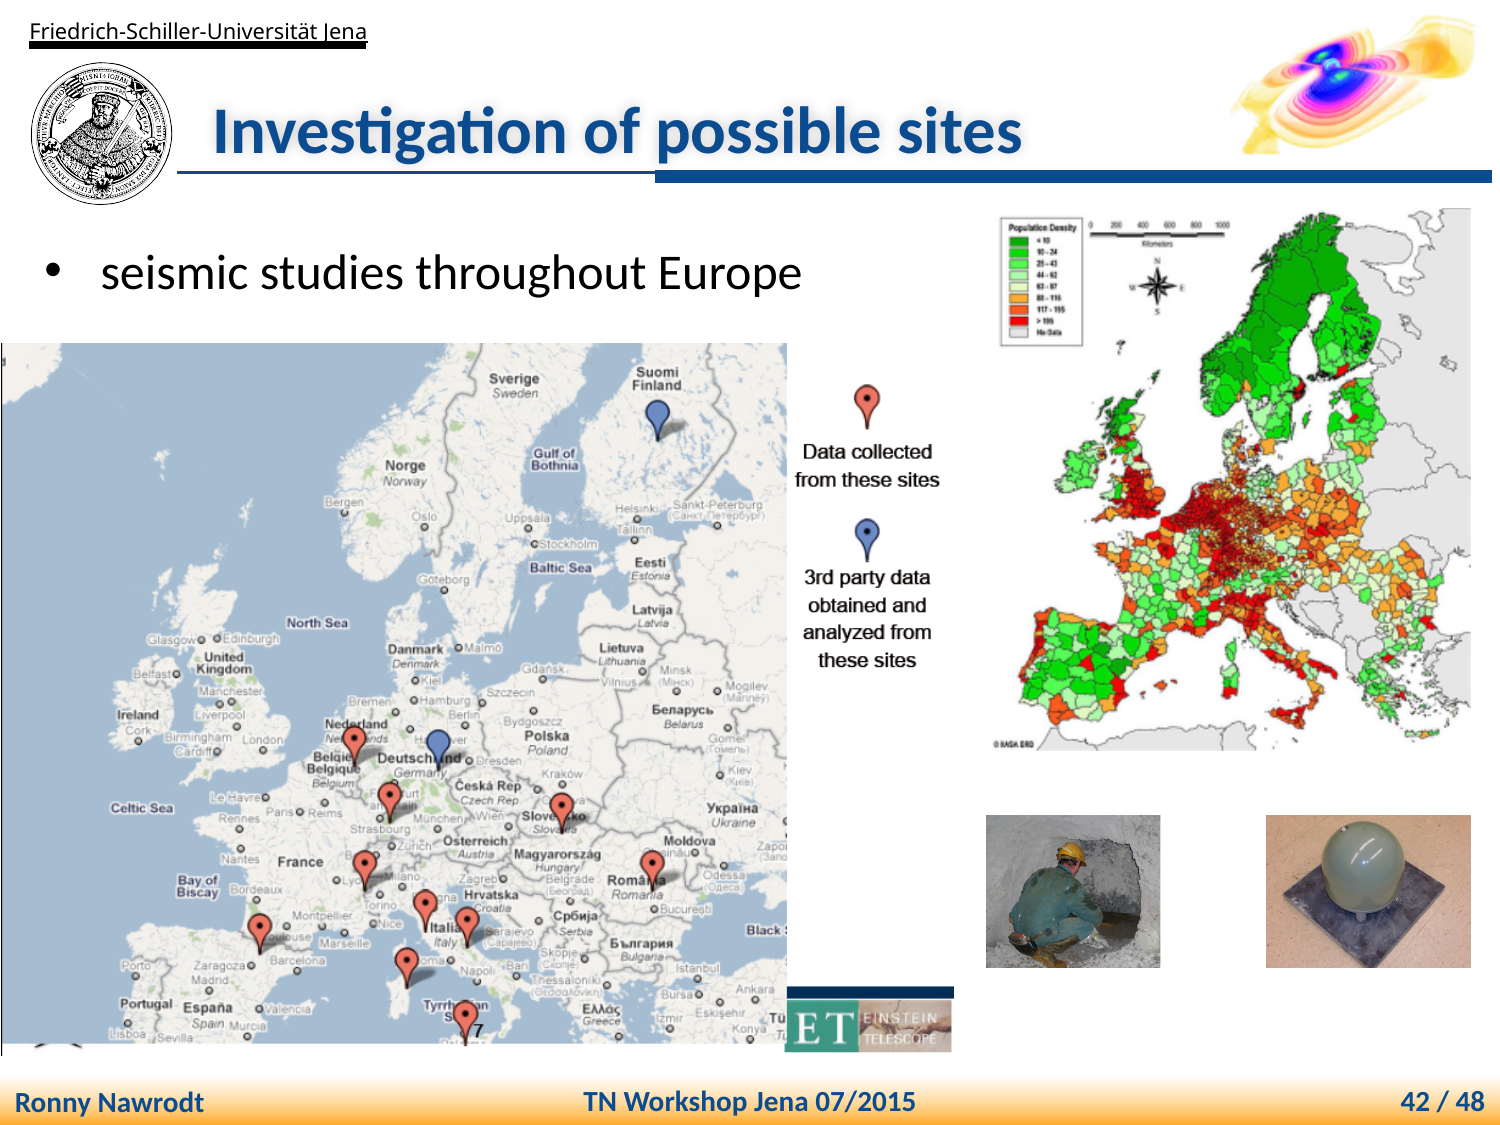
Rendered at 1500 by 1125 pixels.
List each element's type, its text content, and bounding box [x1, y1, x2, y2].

list seismic studies throughout Europe [29, 231, 1471, 1059]
picture [990, 207, 1471, 751]
picture [1230, 13, 1481, 78]
title Investigation of possible sites [197, 78, 1492, 175]
picture [1, 343, 955, 1057]
picture [985, 815, 1161, 969]
picture [29, 60, 177, 208]
picture [1266, 815, 1471, 969]
